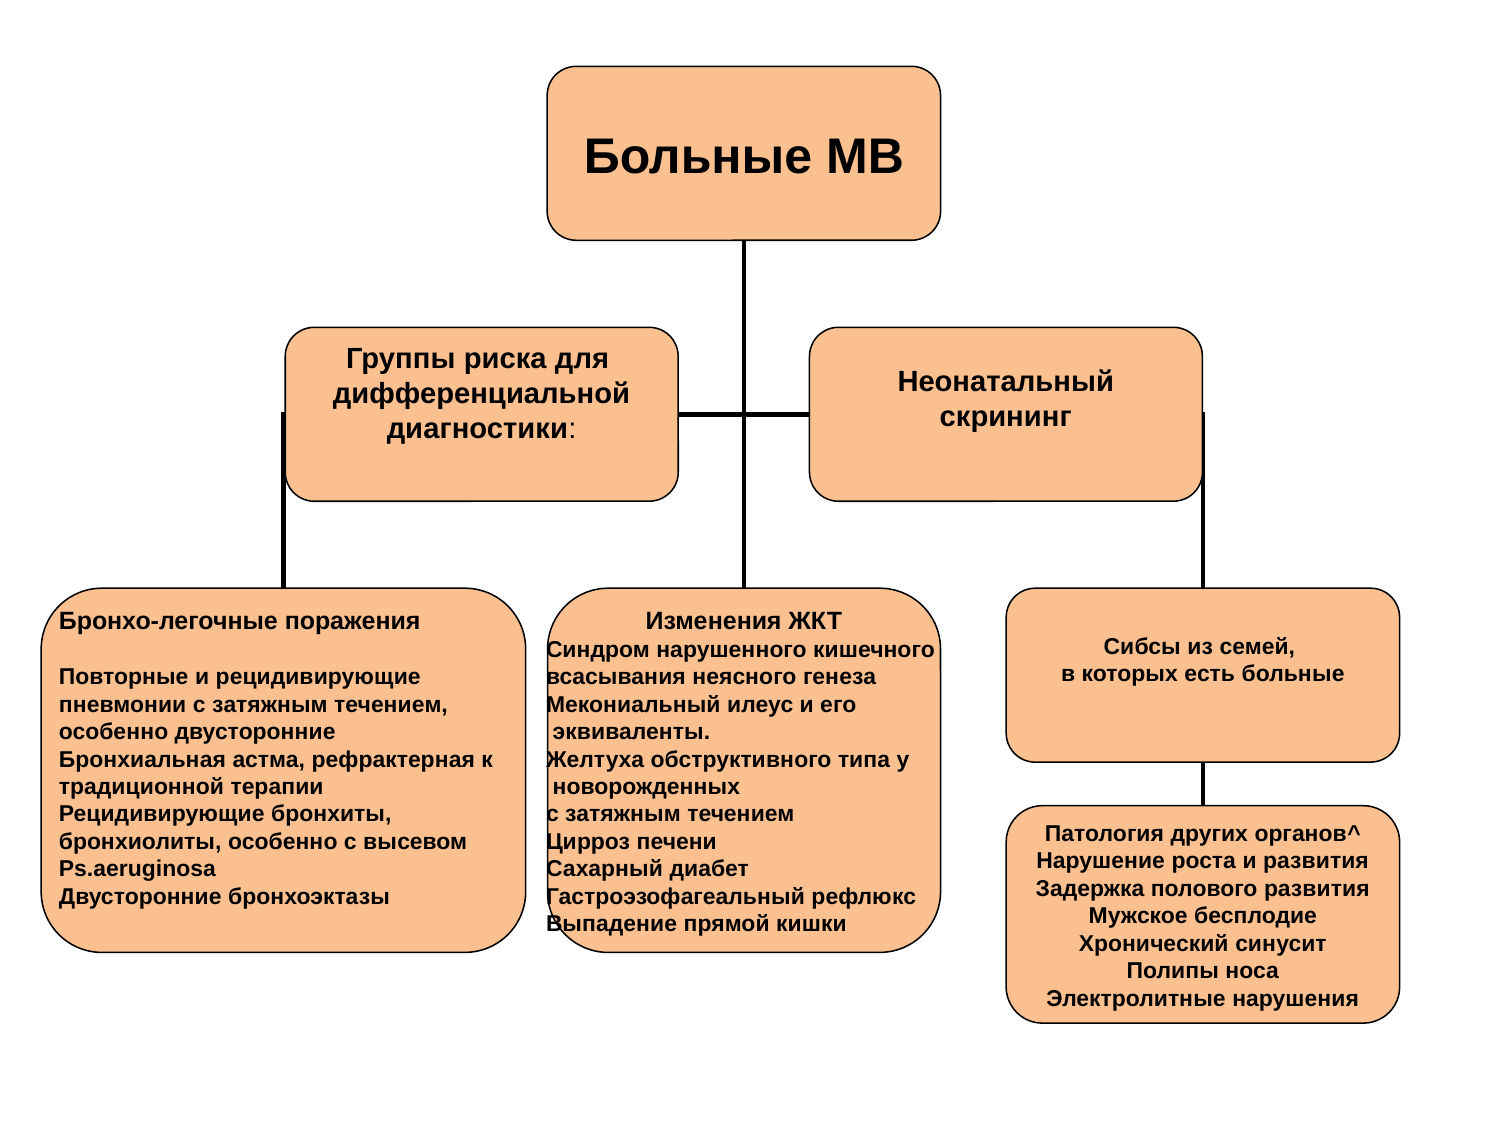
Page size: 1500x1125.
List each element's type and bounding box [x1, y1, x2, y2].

text_box [40, 66, 1400, 1024]
